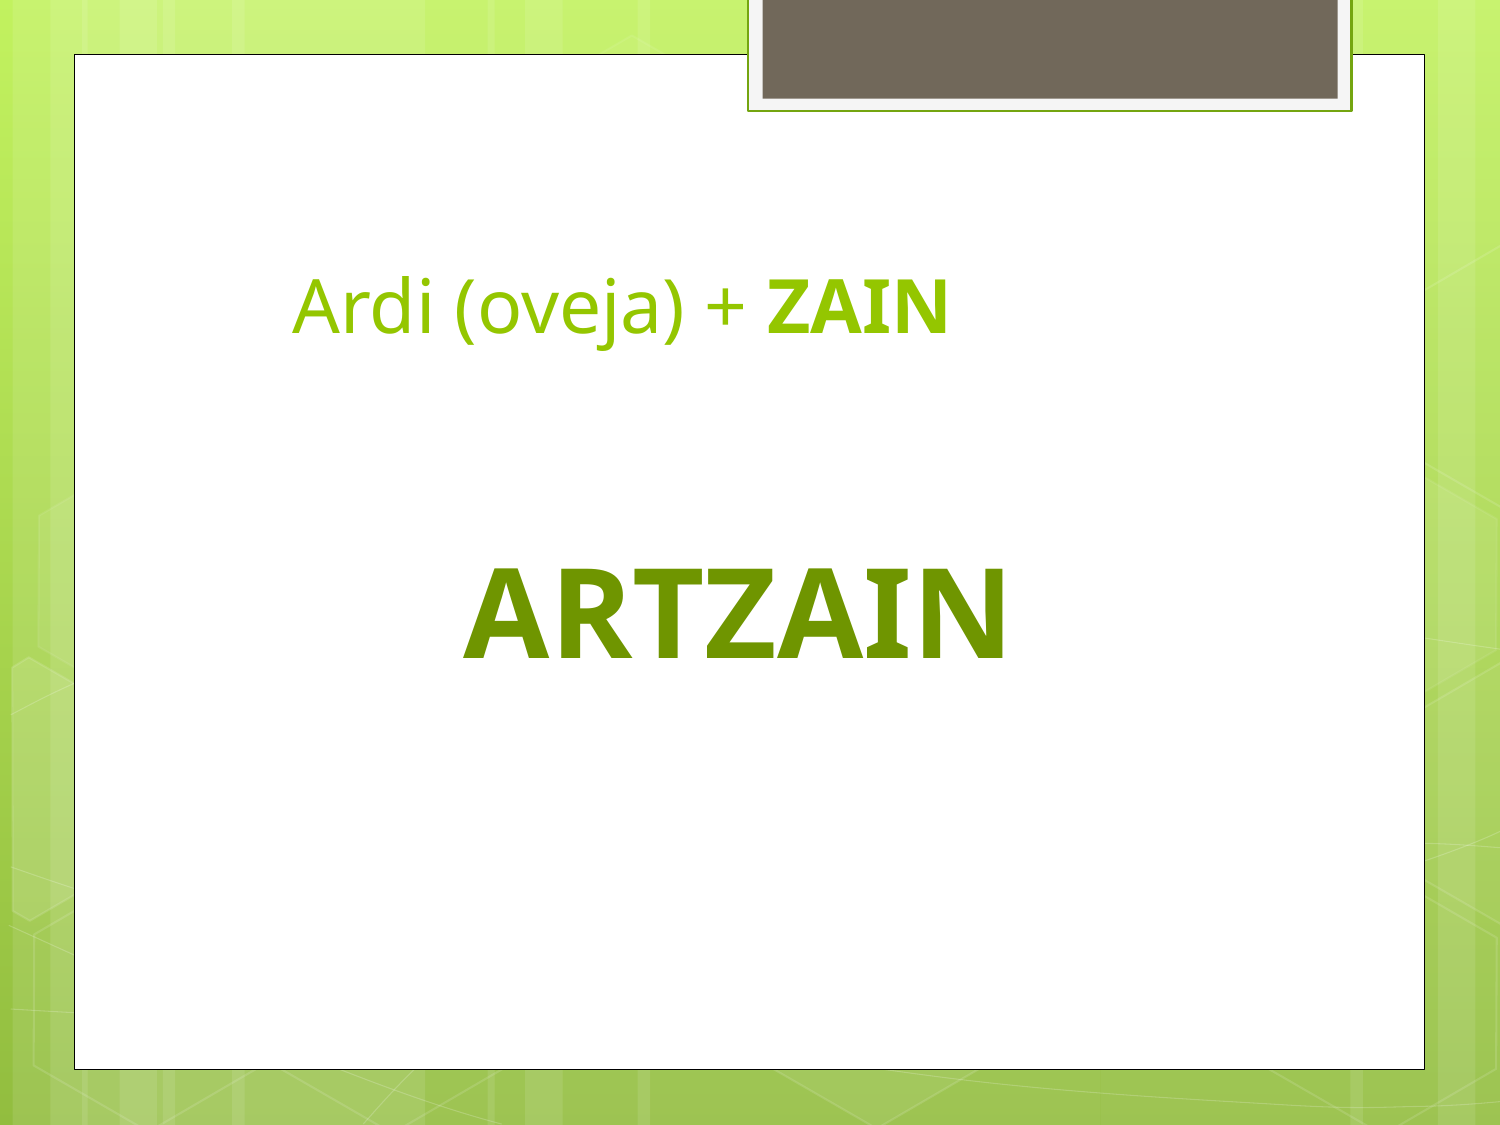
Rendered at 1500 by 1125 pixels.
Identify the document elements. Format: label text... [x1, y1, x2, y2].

title Ardi (oveja) + ZAIN [277, 168, 1424, 357]
list ARTZAIN [171, 381, 1283, 957]
